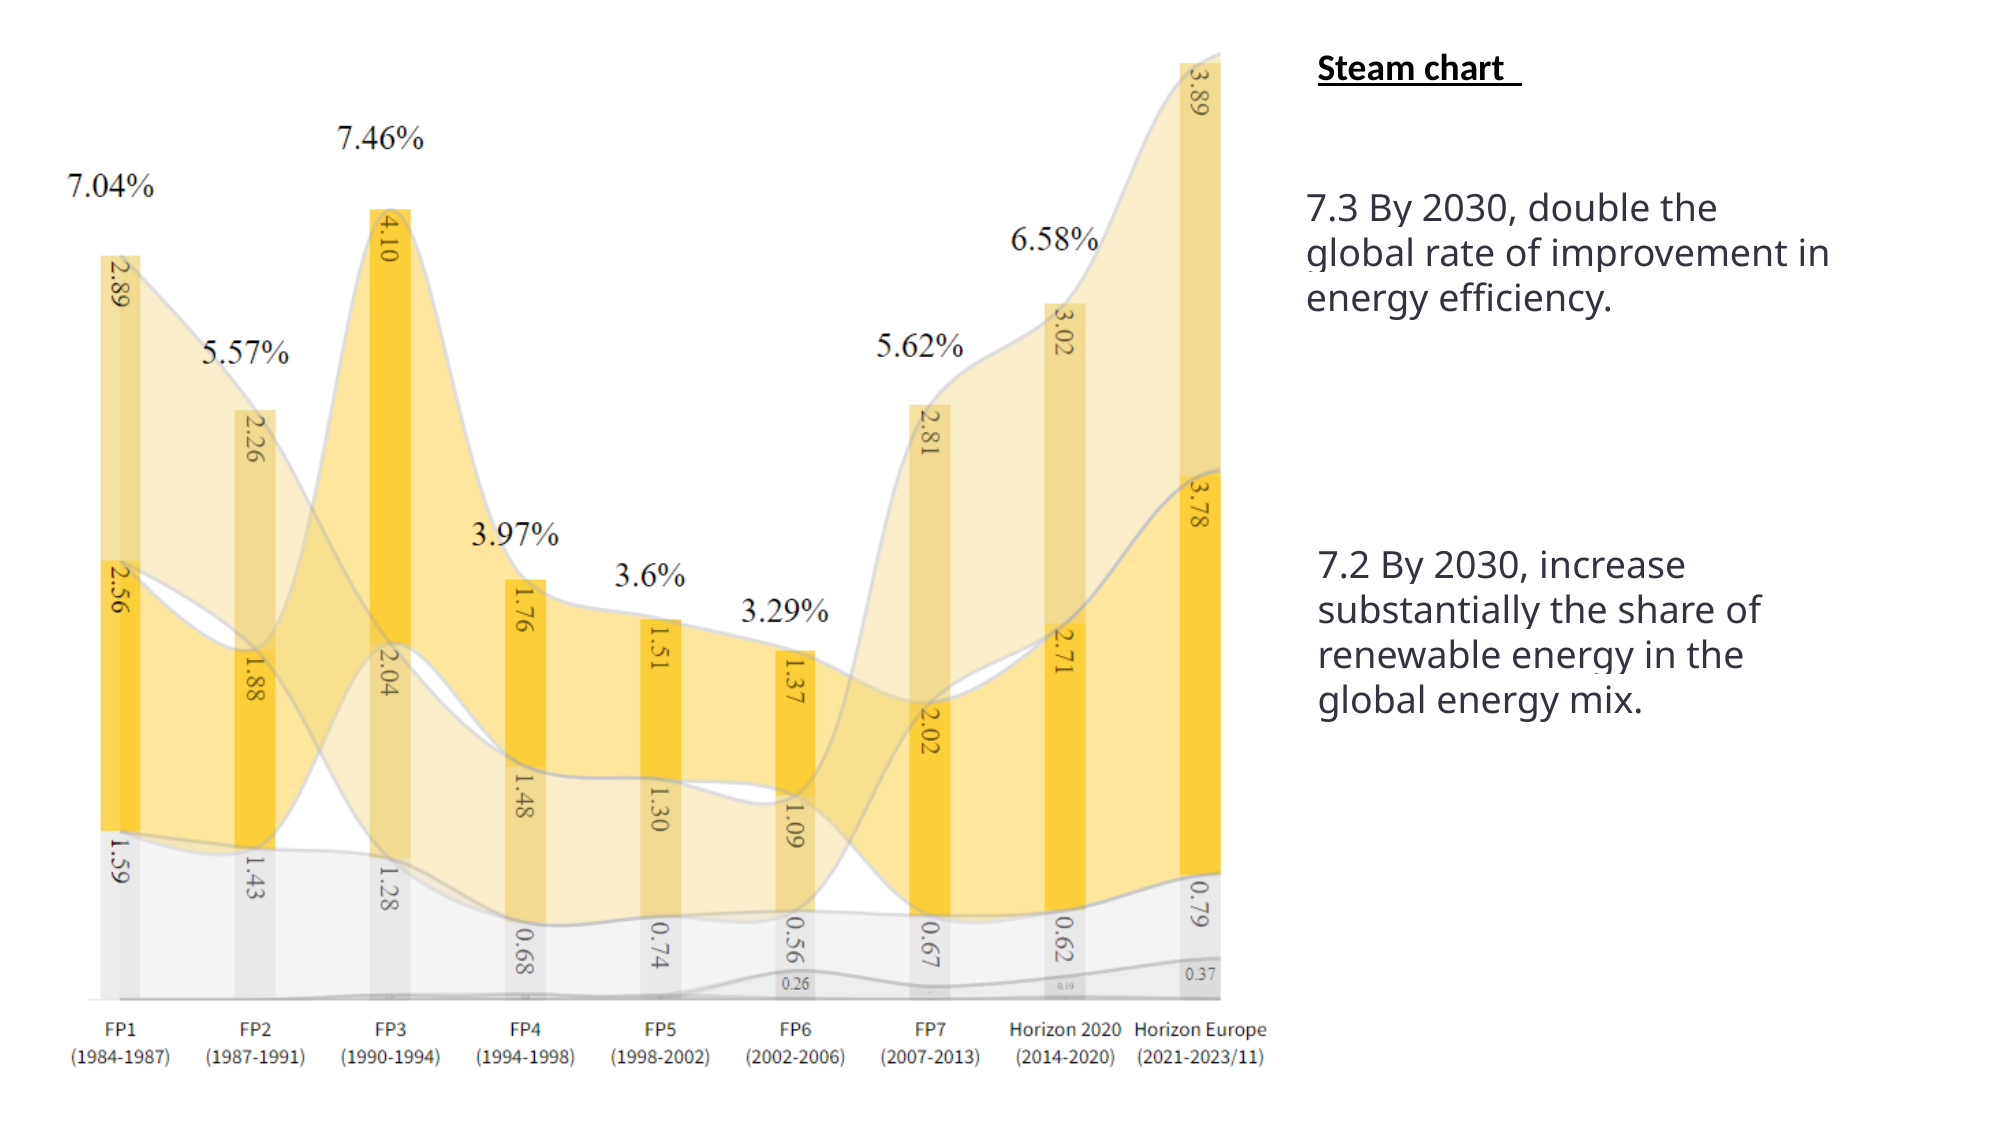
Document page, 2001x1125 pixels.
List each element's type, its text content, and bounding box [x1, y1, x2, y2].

text_box 7.3 By 2030, double the global rate of improvement in energy efficiency. [1303, 176, 1849, 372]
text_box Steam chart [1303, 36, 1780, 96]
picture [23, 0, 1303, 1125]
text_box 7.2 By 2030, increase substantially the share of renewable energy in the global energy mix. [1303, 533, 1837, 774]
